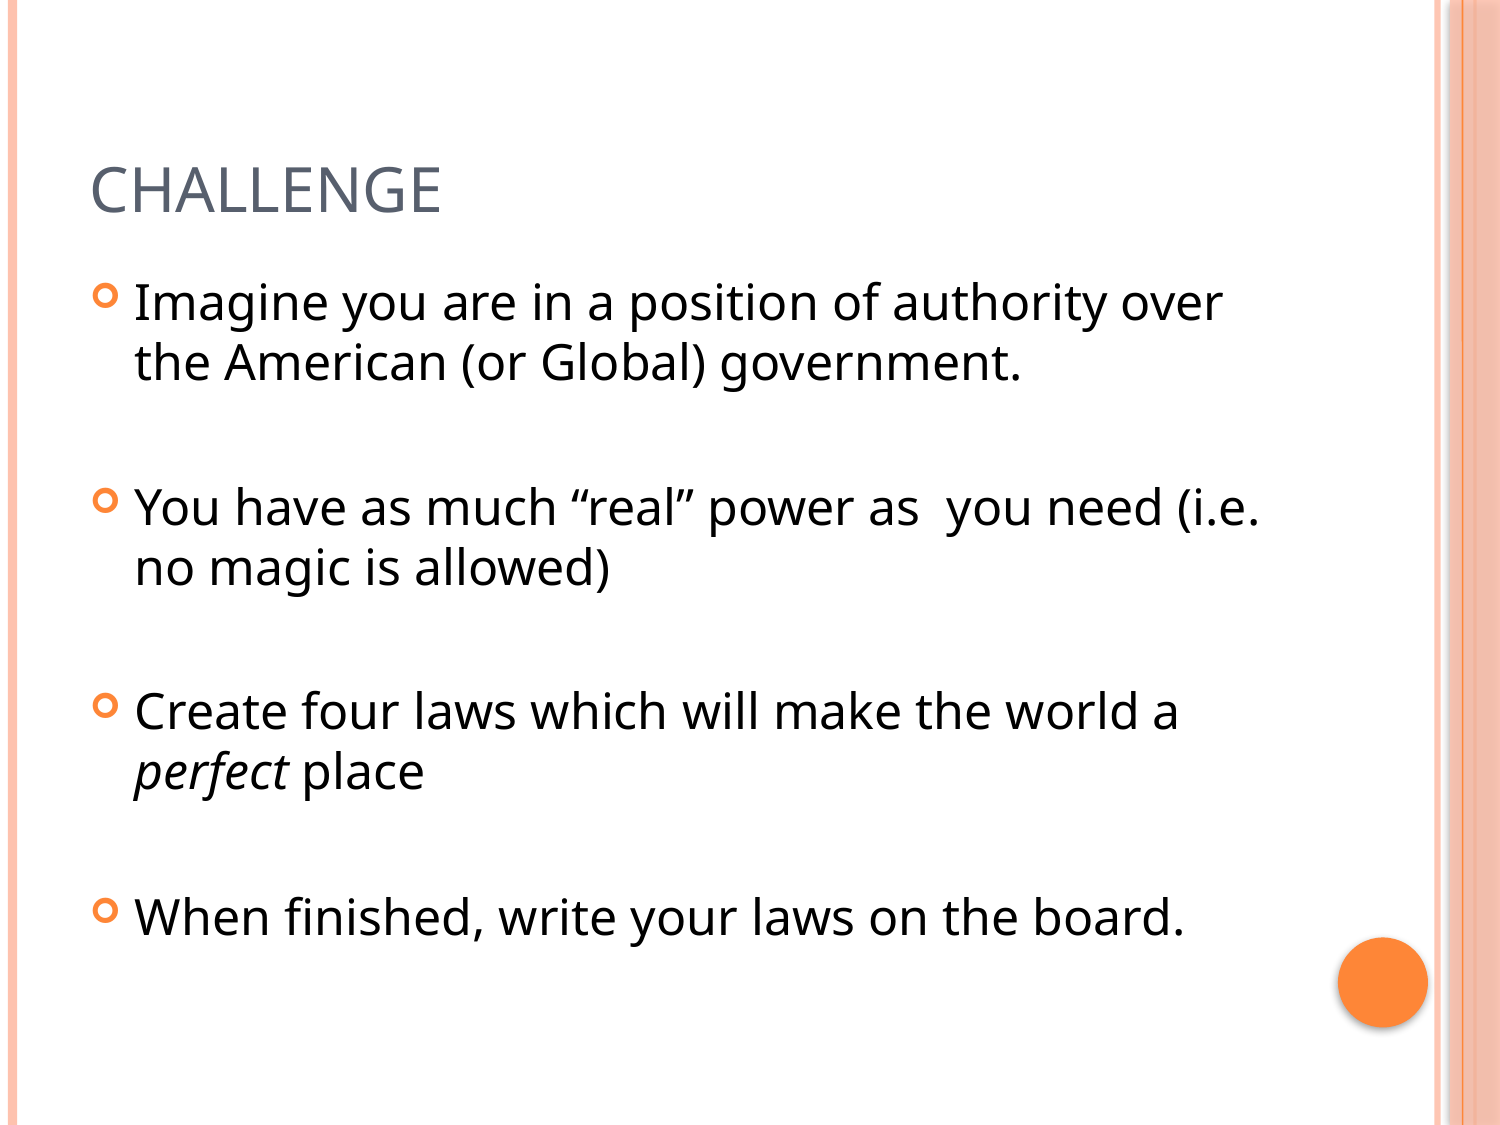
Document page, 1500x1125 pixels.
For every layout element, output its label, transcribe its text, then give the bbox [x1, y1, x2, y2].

title Challenge [75, 45, 1300, 233]
list Imagine you are in a position of authority over the American (or Global) government. You have as much “real” power as you need (i.e. no magic is allowed) Create four laws which will make the world a perfect place When finished, write your laws on the board. [75, 262, 1300, 1062]
